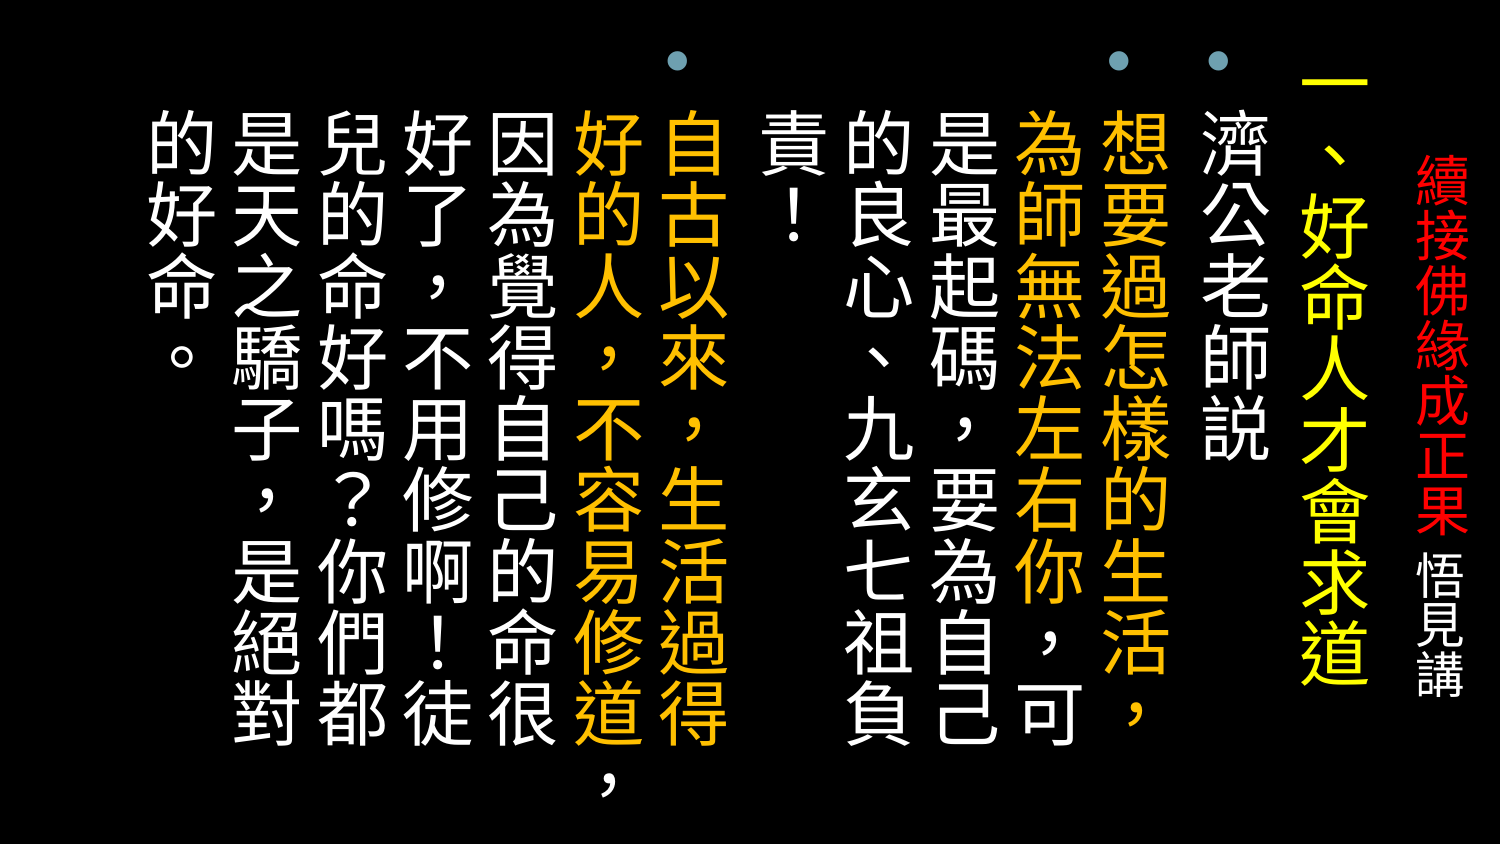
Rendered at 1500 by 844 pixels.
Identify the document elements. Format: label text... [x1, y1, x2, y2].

list 一、好命人才會求道 濟公老師説 想要過怎樣的生活，為師無法左右你，可是最起碼，要為自己的良心、九玄七祖負責！ 自古以來，生活過得好的人，不容易修道，因為覺得自己的命很好了，不用修啊！徒兒的命好嗎？你們都是天之驕子，是絕對的好命。 [29, 27, 1388, 820]
title 續接佛緣成正果 悟見講 [1399, 27, 1483, 825]
